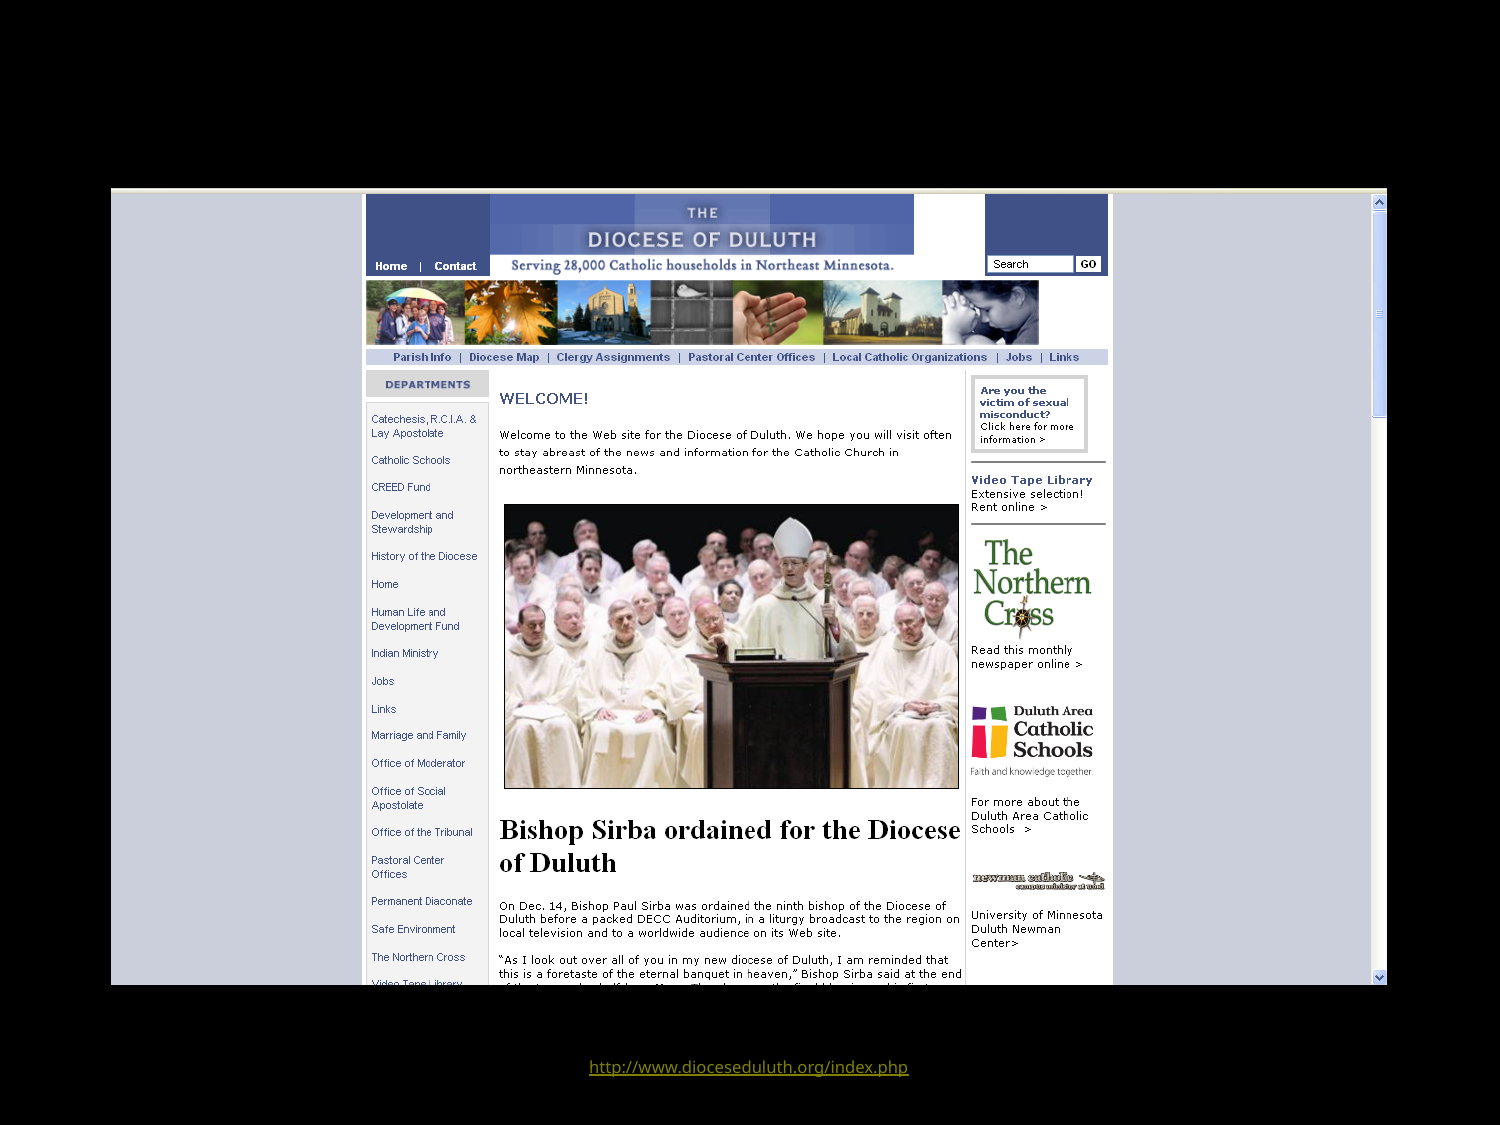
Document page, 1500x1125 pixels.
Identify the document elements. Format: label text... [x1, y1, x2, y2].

text_box http://www.dioceseduluth.org/index.php [574, 1049, 924, 1087]
picture [111, 187, 1388, 986]
